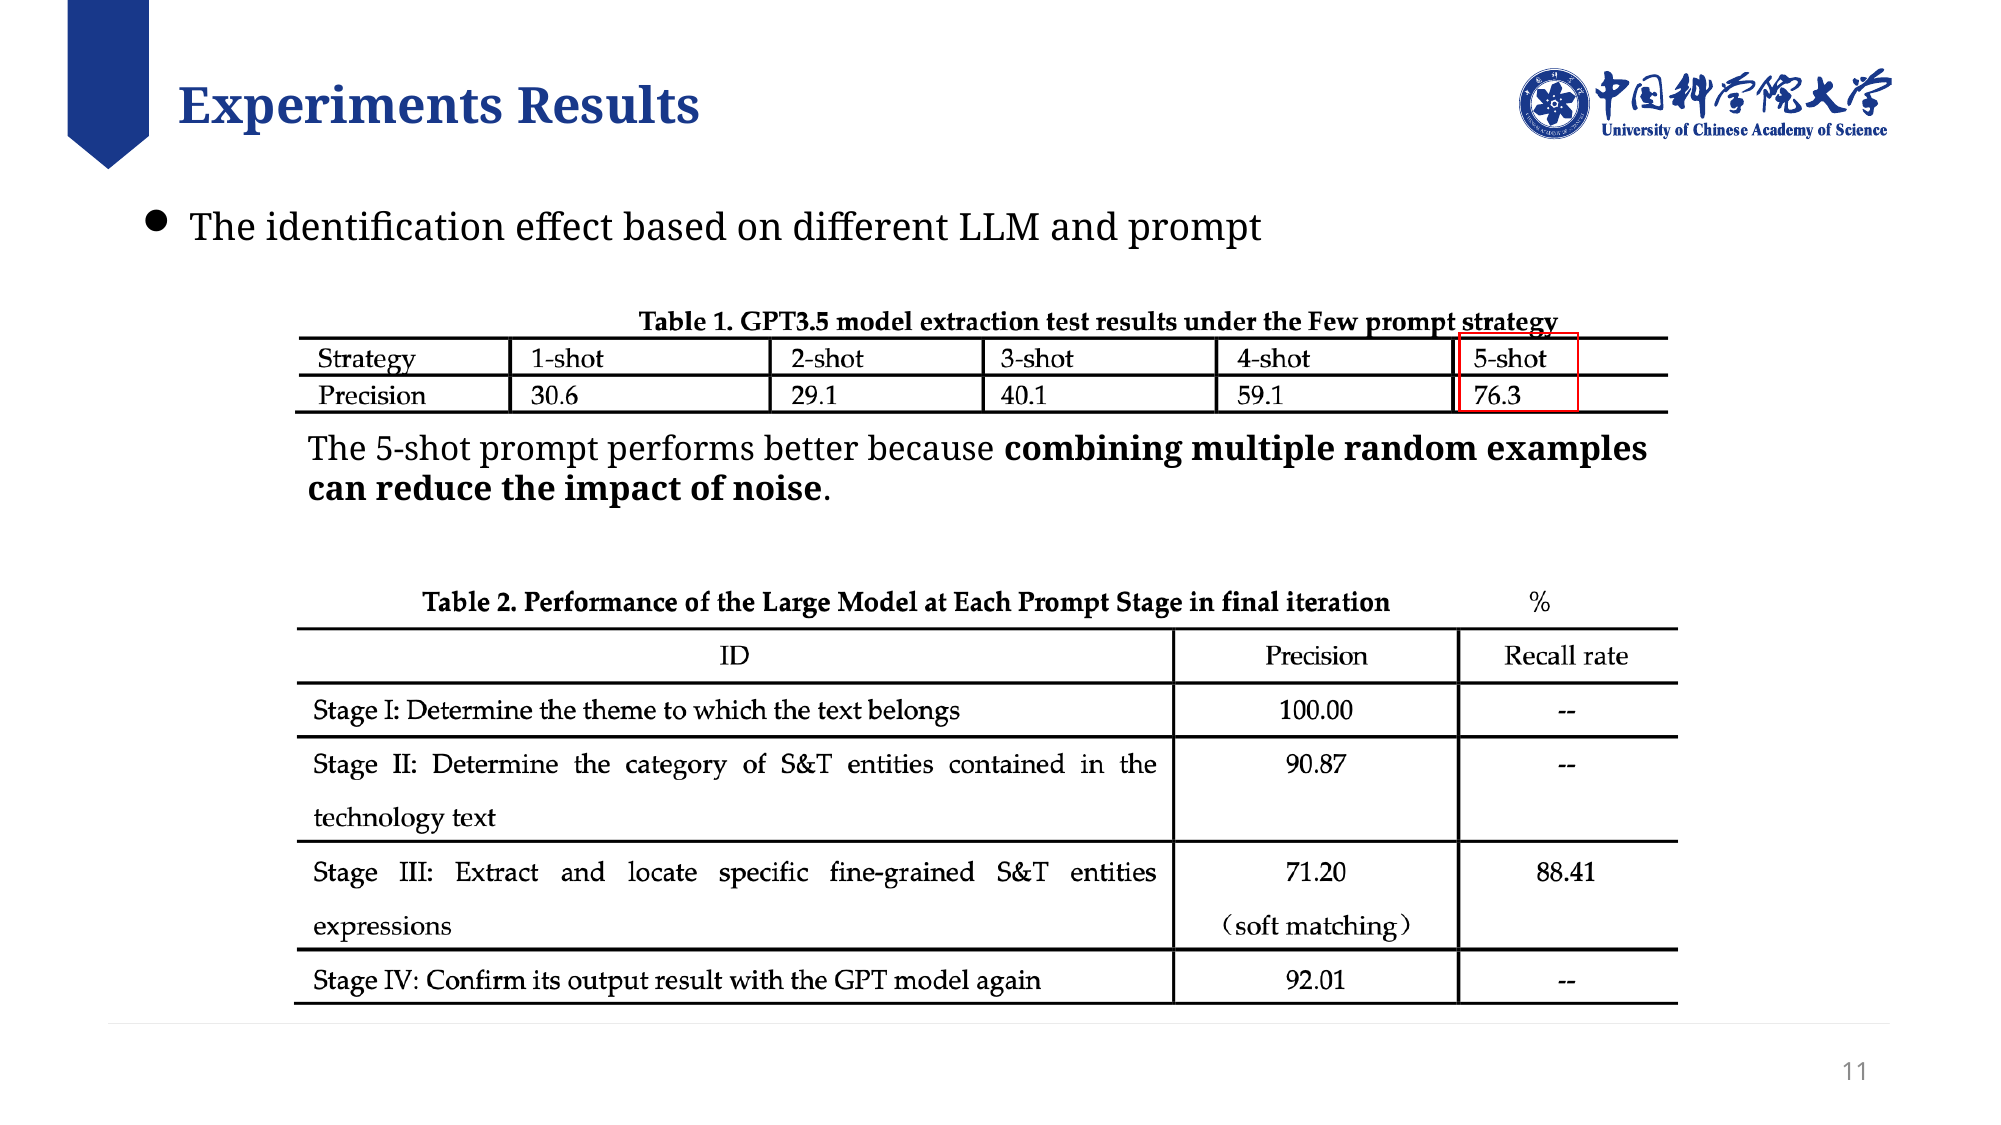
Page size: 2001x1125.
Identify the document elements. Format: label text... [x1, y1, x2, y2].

slide_number 11 [1434, 1042, 1885, 1103]
picture [288, 572, 1681, 1073]
picture [265, 299, 1677, 478]
title Experiments Results [178, 39, 1519, 169]
text_box The 5-shot prompt performs better because combining multiple random examples can reduce the impact of noise. [292, 478, 1677, 515]
text_box The identification effect based on different LLM and prompt [127, 195, 1288, 256]
